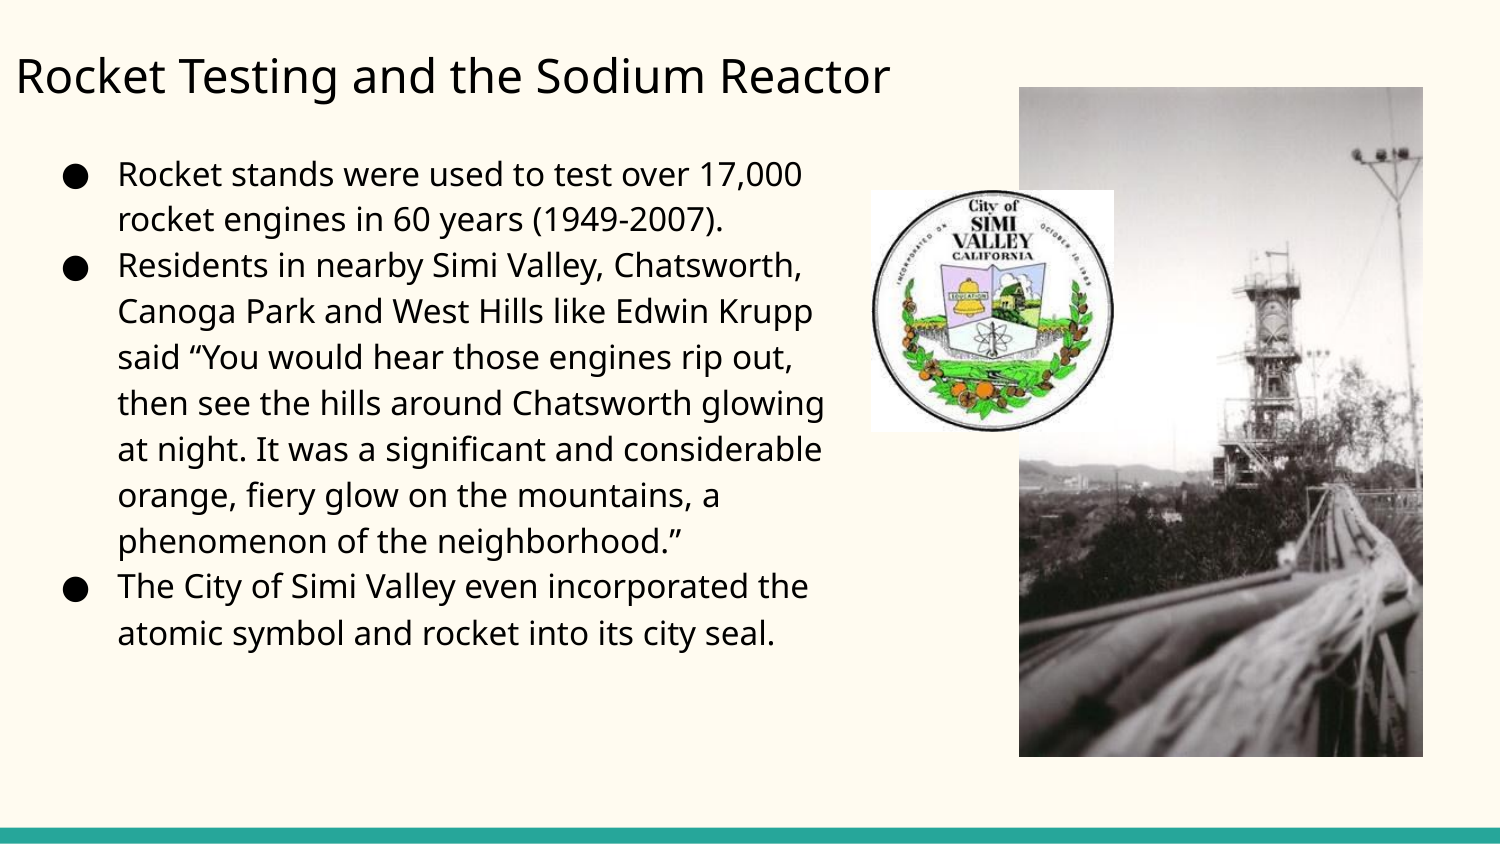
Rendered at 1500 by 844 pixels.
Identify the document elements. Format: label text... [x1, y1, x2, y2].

list Rocket stands were used to test over 17,000 rocket engines in 60 years (1949-2007). Residents in nearby Simi Valley, Chatsworth, Canoga Park and West Hills like Edwin Krupp said “You would hear those engines rip out, then see the hills around Chatsworth glowing at night. It was a significant and considerable orange, fiery glow on the mountains, a phenomenon of the neighborhood.” The City of Simi Valley even incorporated the atomic symbol and rocket into its city seal. [27, 131, 855, 813]
picture [871, 86, 1424, 757]
title Rocket Testing and the Sodium Reactor [0, 31, 966, 132]
